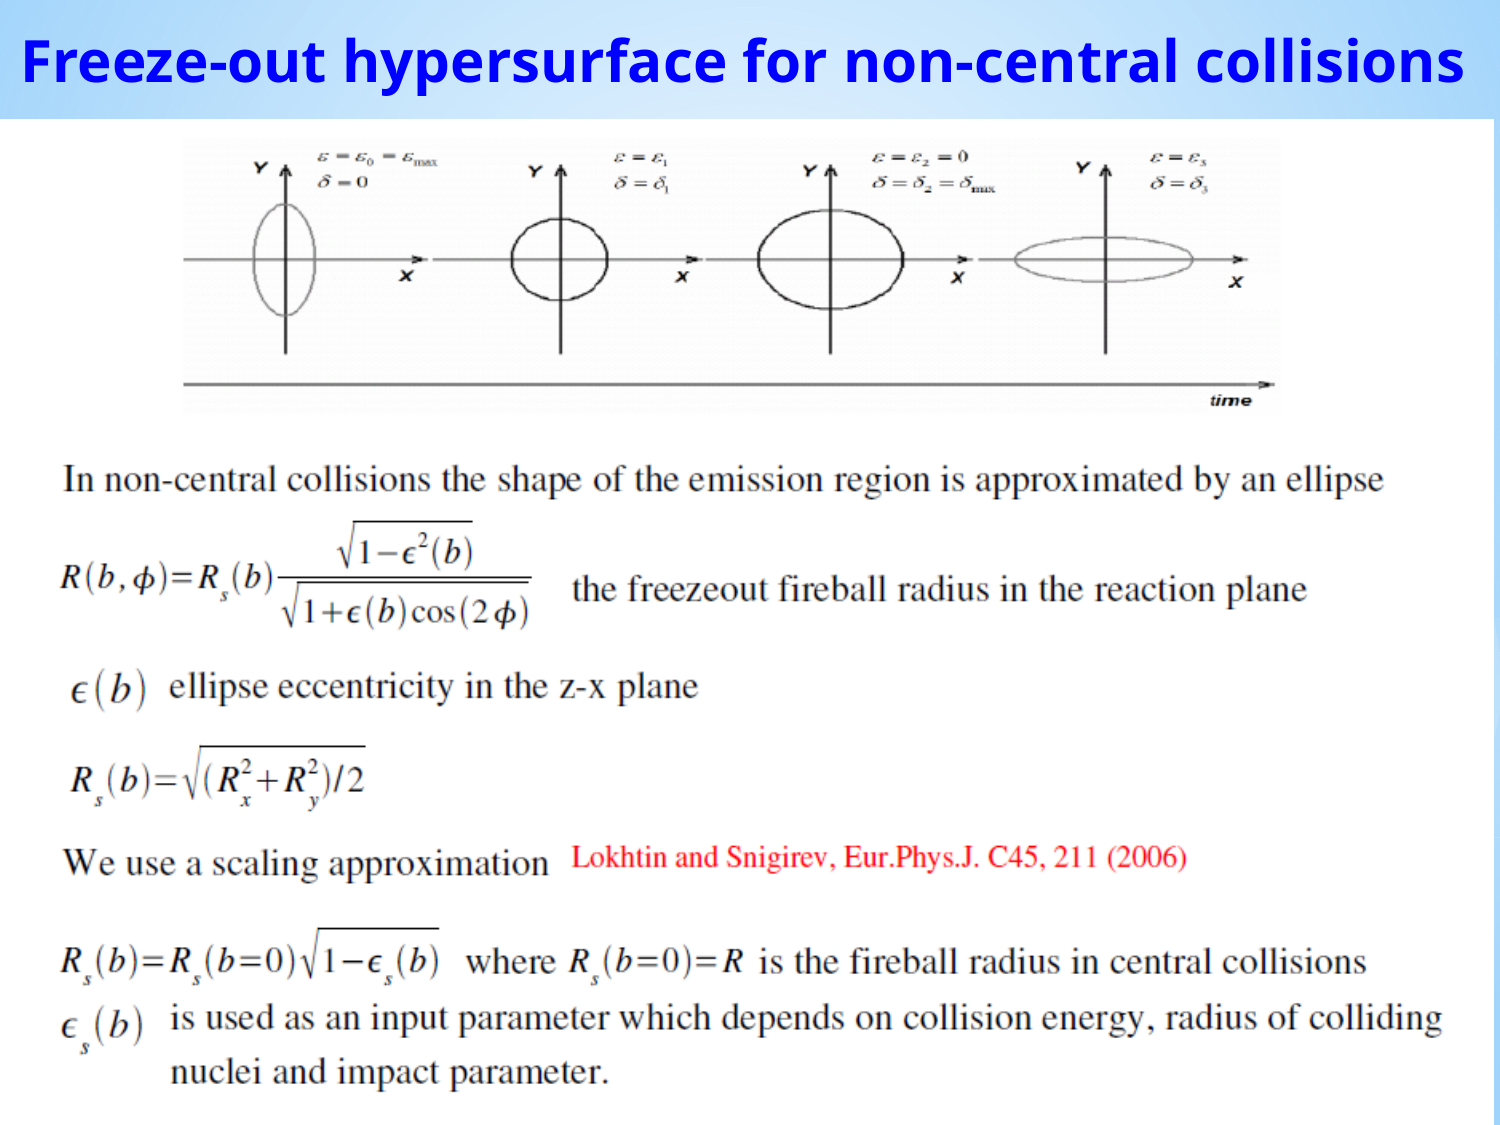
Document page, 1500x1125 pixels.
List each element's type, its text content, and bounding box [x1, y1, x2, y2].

text_box Freeze-out hypersurface for non-central collisions [5, 17, 1481, 102]
picture [0, 119, 1495, 1125]
